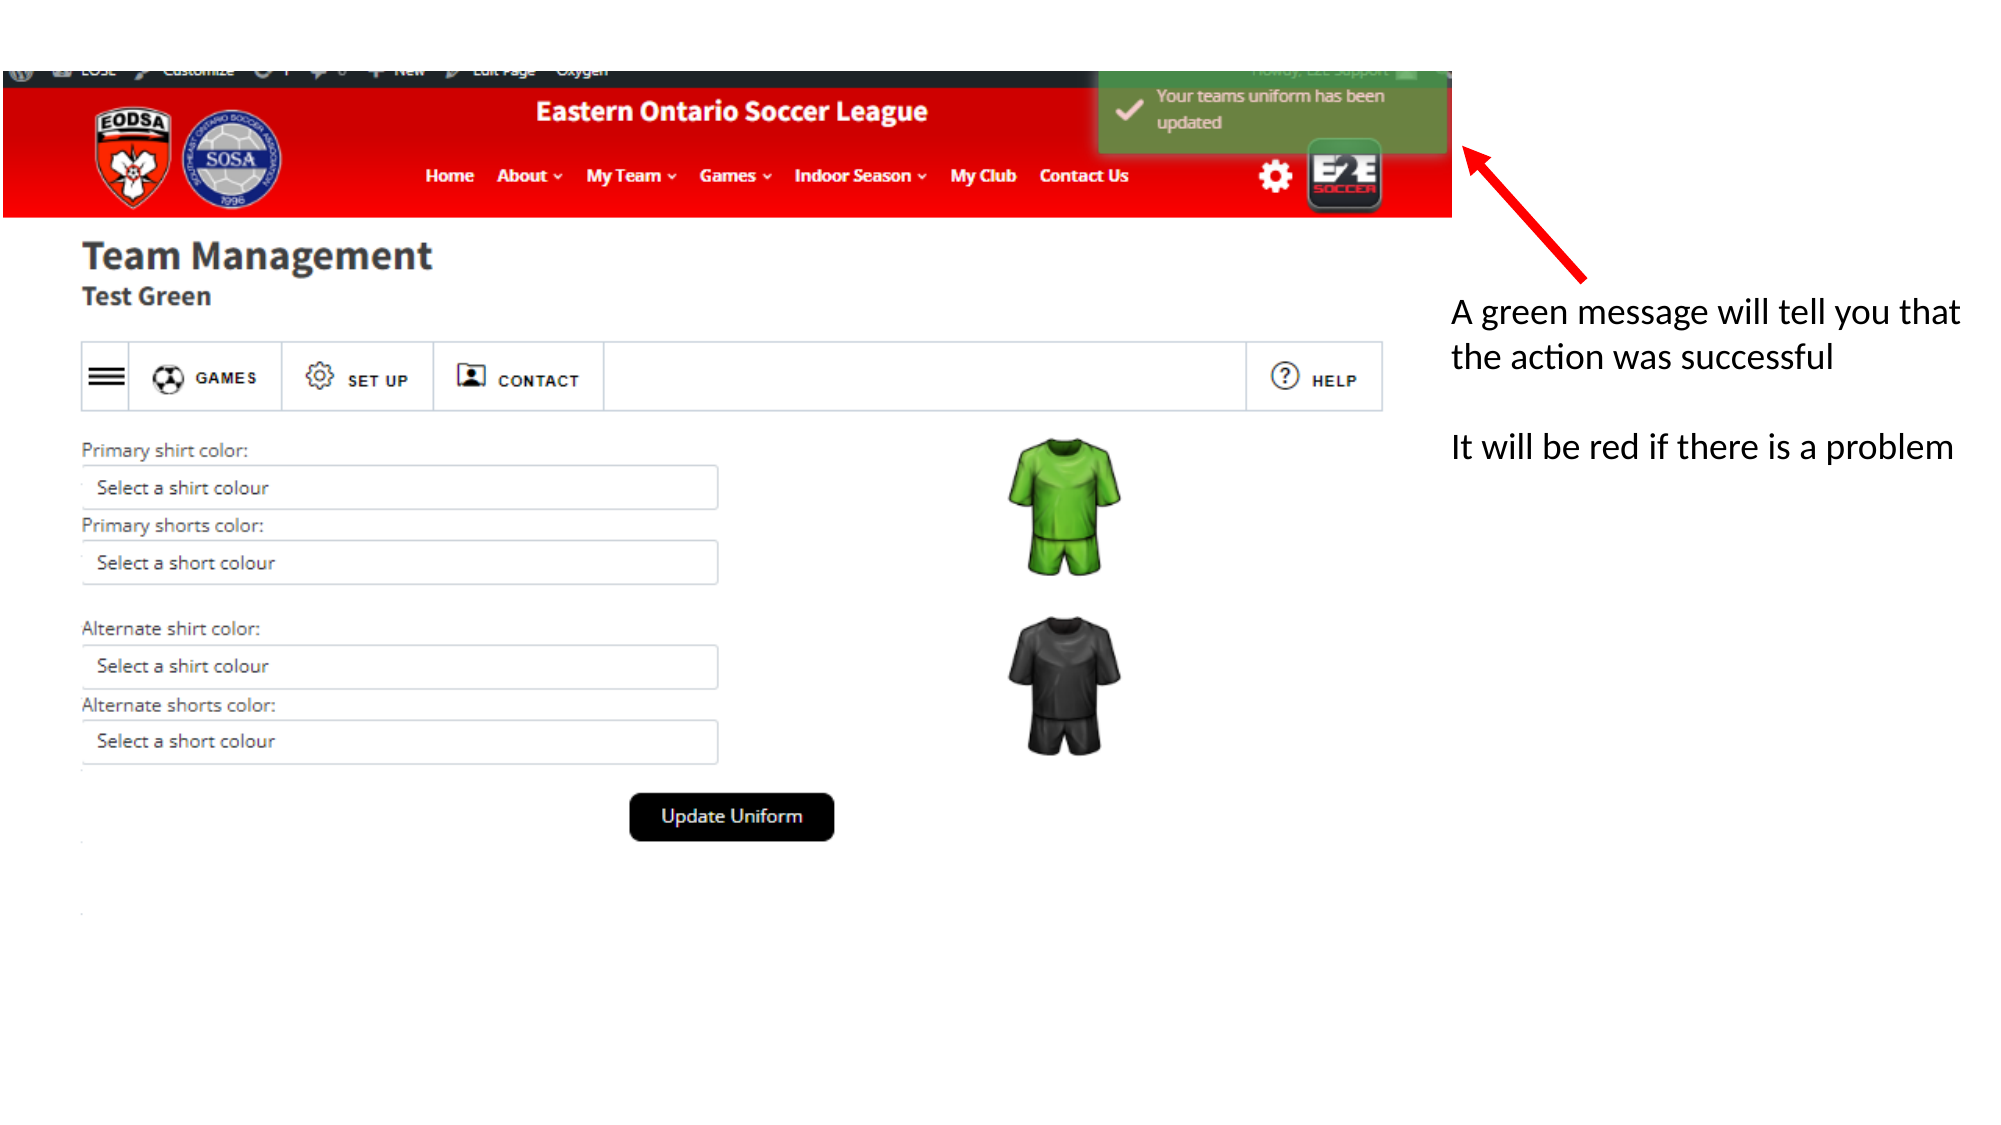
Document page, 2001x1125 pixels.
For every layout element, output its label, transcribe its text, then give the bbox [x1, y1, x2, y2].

text_box A green message will tell you that the action was successful It will be red if there is a problem [1452, 279, 1997, 475]
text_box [1462, 145, 1584, 282]
picture [3, 71, 1452, 973]
